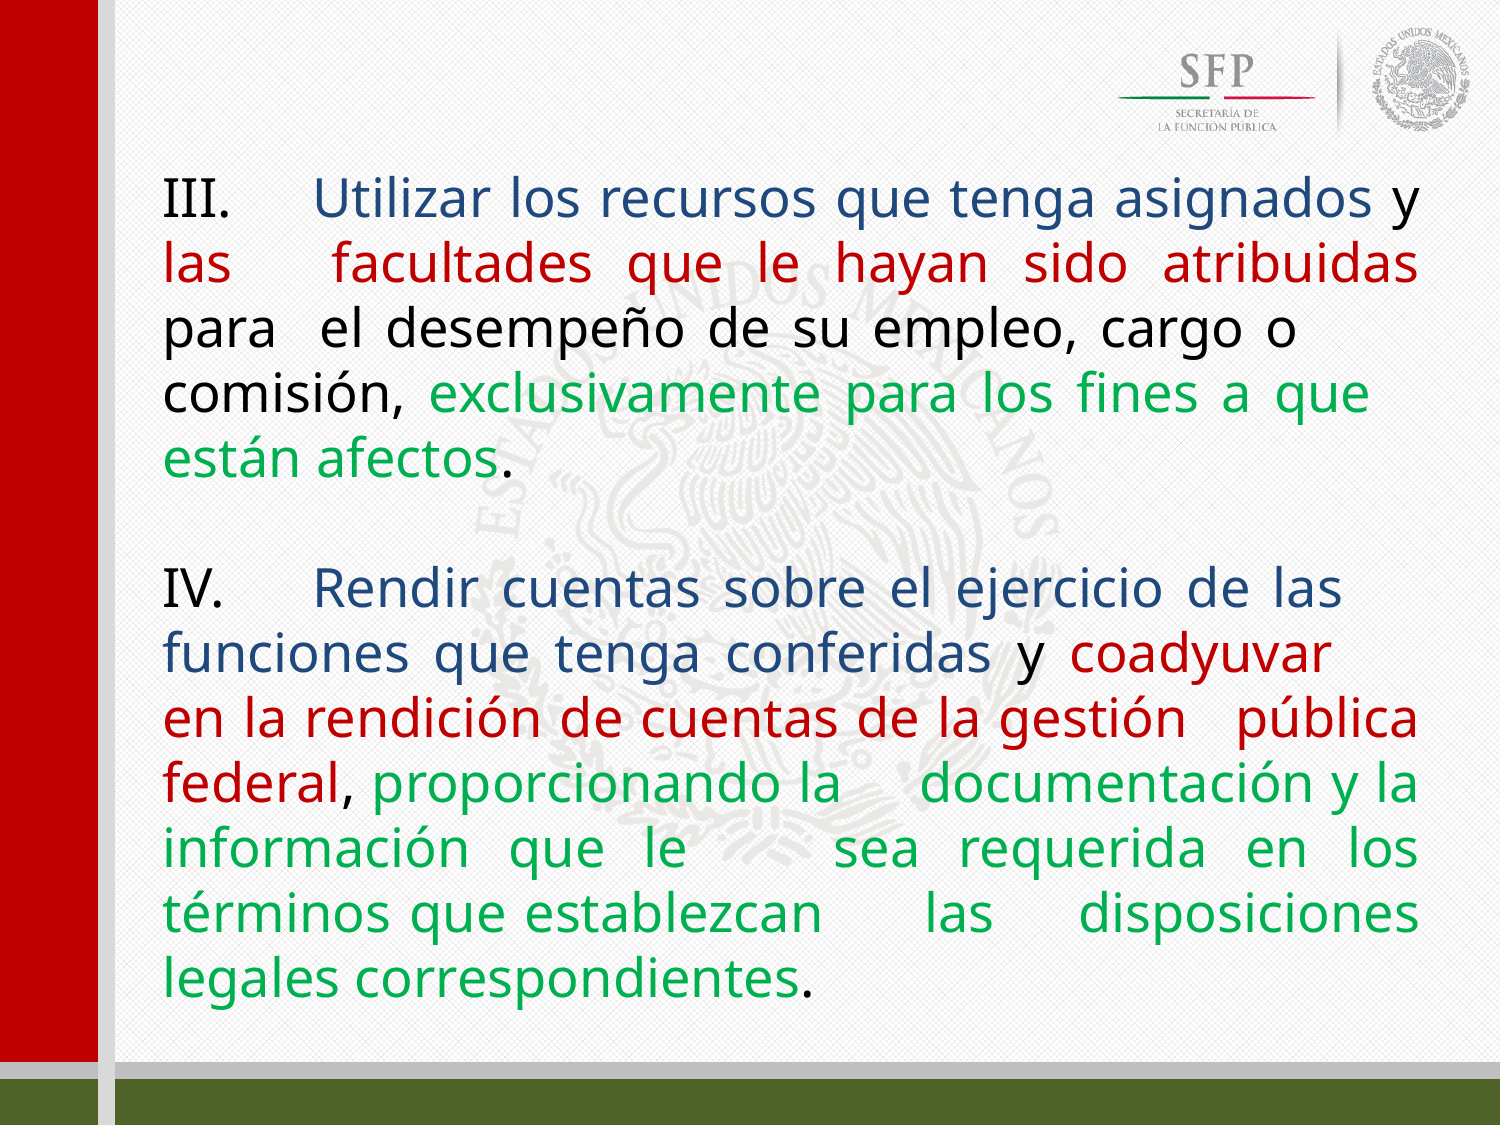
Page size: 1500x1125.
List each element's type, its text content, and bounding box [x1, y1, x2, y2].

text_box [0, 1079, 98, 1125]
text_box [0, 0, 98, 1062]
picture [1114, 18, 1471, 150]
text_box [115, 1079, 1500, 1125]
text_box III. Utilizar los recursos que tenga asignados y las facultades que le hayan sido atribuidas para el desempeño de su empleo, cargo o comisión, exclusivamente para los fines a que están afectos. IV. Rendir cuentas sobre el ejercicio de las funciones que tenga conferidas y coadyuvar en la rendición de cuentas de la gestión pública federal, proporcionando la documentación y la información que le sea requerida en los términos que establezcan las disposiciones legales correspondientes. [147, 156, 1435, 1016]
picture [413, 226, 1129, 899]
